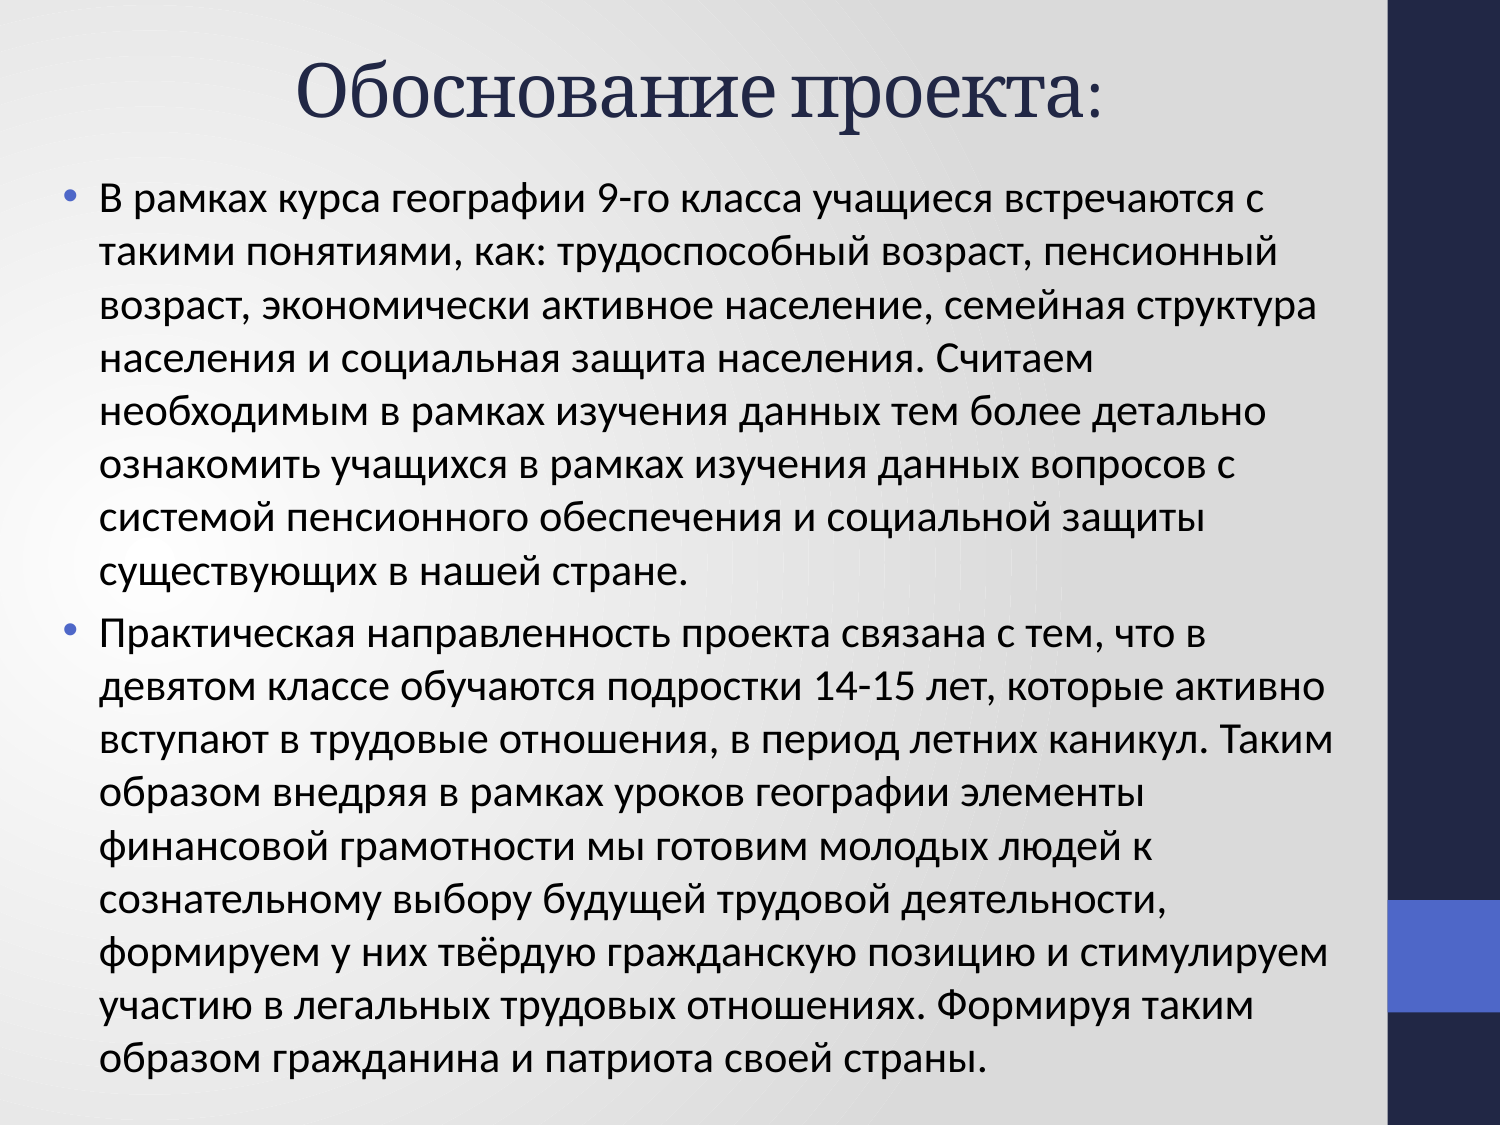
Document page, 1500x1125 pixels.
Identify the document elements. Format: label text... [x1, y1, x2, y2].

list В рамках курса географии 9-го класса учащиеся встречаются с такими понятиями, как: трудоспособный возраст, пенсионный возраст, экономически активное население, семейная структура населения и социальная защита населения. Считаем необходимым в рамках изучения данных тем более детально ознакомить учащихся в рамках изучения данных вопросов с системой пенсионного обеспечения и социальной защиты существующих в нашей стране. Практическая направленность проекта связана с тем, что в девятом классе обучаются подростки 14-15 лет, которые активно вступают в трудовые отношения, в период летних каникул. Таким образом внедряя в рамках уроков географии элементы финансовой грамотности мы готовим молодых людей к сознательному выбору будущей трудовой деятельности, формируем у них твёрдую гражданскую позицию и стимулируем участию в легальных трудовых отношениях. Формируя таким образом гражданина и патриота своей страны. [29, 160, 1353, 1106]
title Обоснование проекта: [75, 80, 1325, 160]
